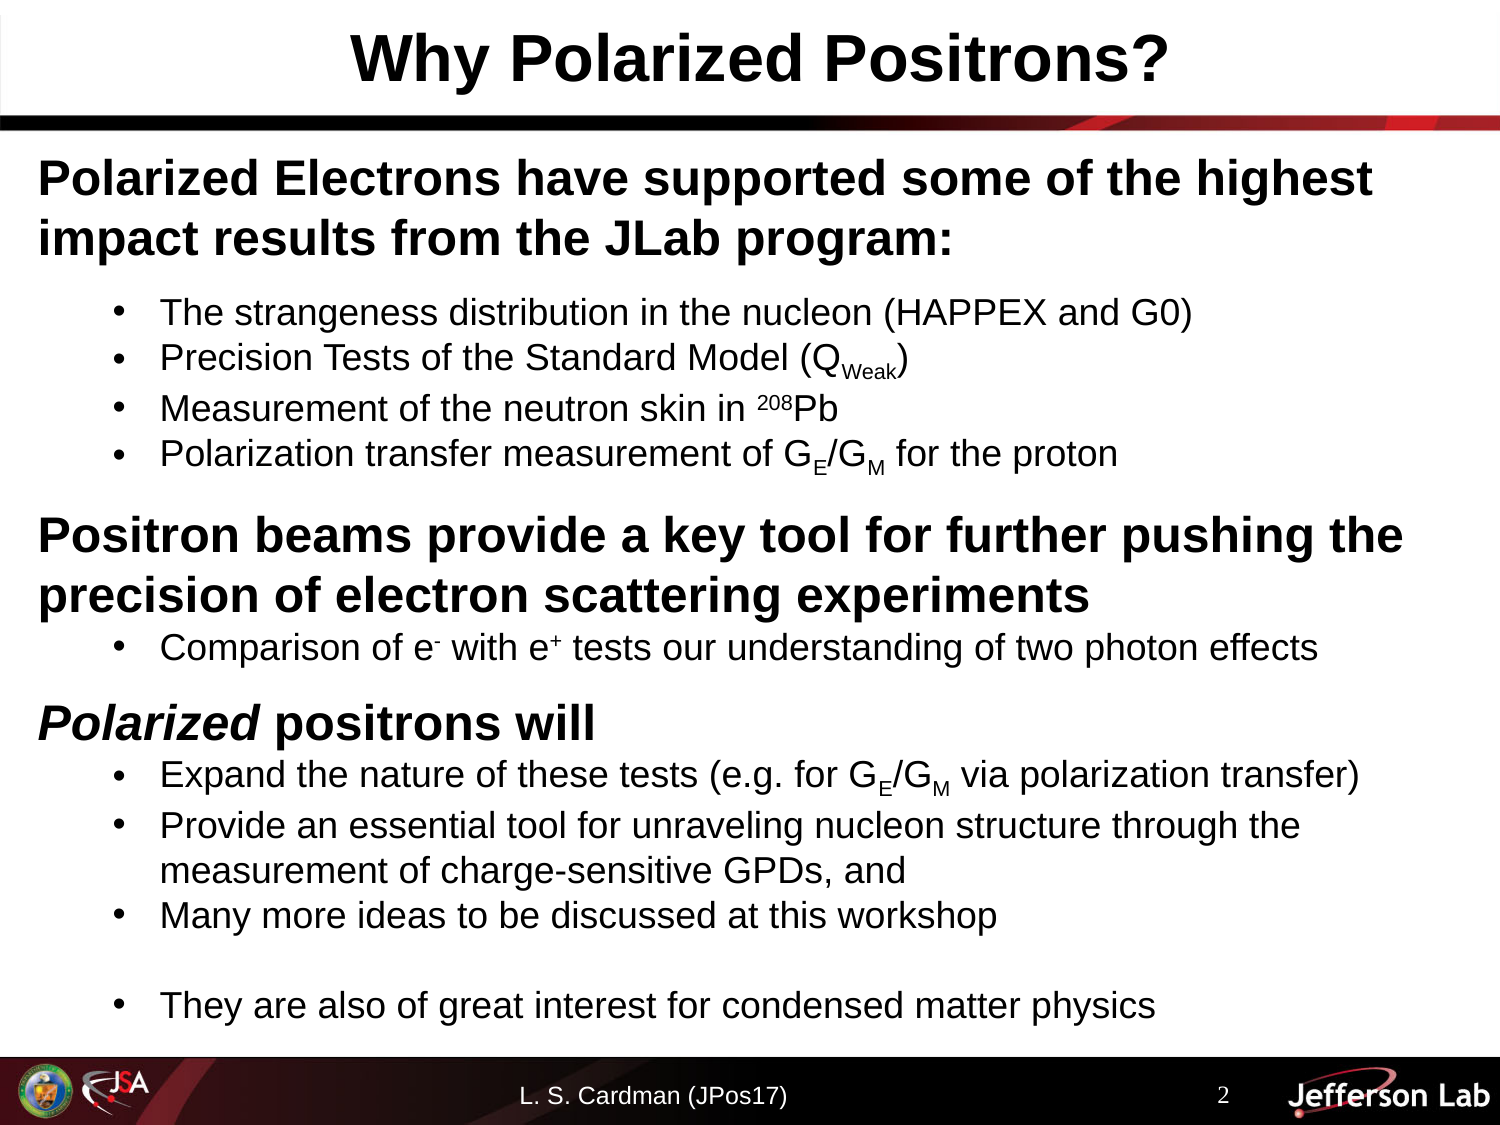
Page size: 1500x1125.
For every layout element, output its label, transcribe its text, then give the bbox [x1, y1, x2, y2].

text_box Polarized Electrons have supported some of the highest impact results from the JLab program: The strangeness distribution in the nucleon (HAPPEX and G0) Precision Tests of the Standard Model (QWeak) Measurement of the neutron skin in 208Pb Polarization transfer measurement of GE/GM for the proton Positron beams provide a key tool for further pushing the precision of electron scattering experiments Comparison of e- with e+ tests our understanding of two photon effects Polarized positrons will Expand the nature of these tests (e.g. for GE/GM via polarization transfer) Provide an essential tool for unraveling nucleon structure through the measurement of charge-sensitive GPDs, and Many more ideas to be discussed at this workshop They are also of great interest for condensed matter physics [22, 137, 1454, 1034]
slide_number 2 [1183, 1063, 1245, 1124]
text_box Why Polarized Positrons? [335, 7, 1188, 103]
picture [0, 0, 1500, 1125]
footer L. S. Cardman (JPos17) [155, 1065, 1152, 1124]
